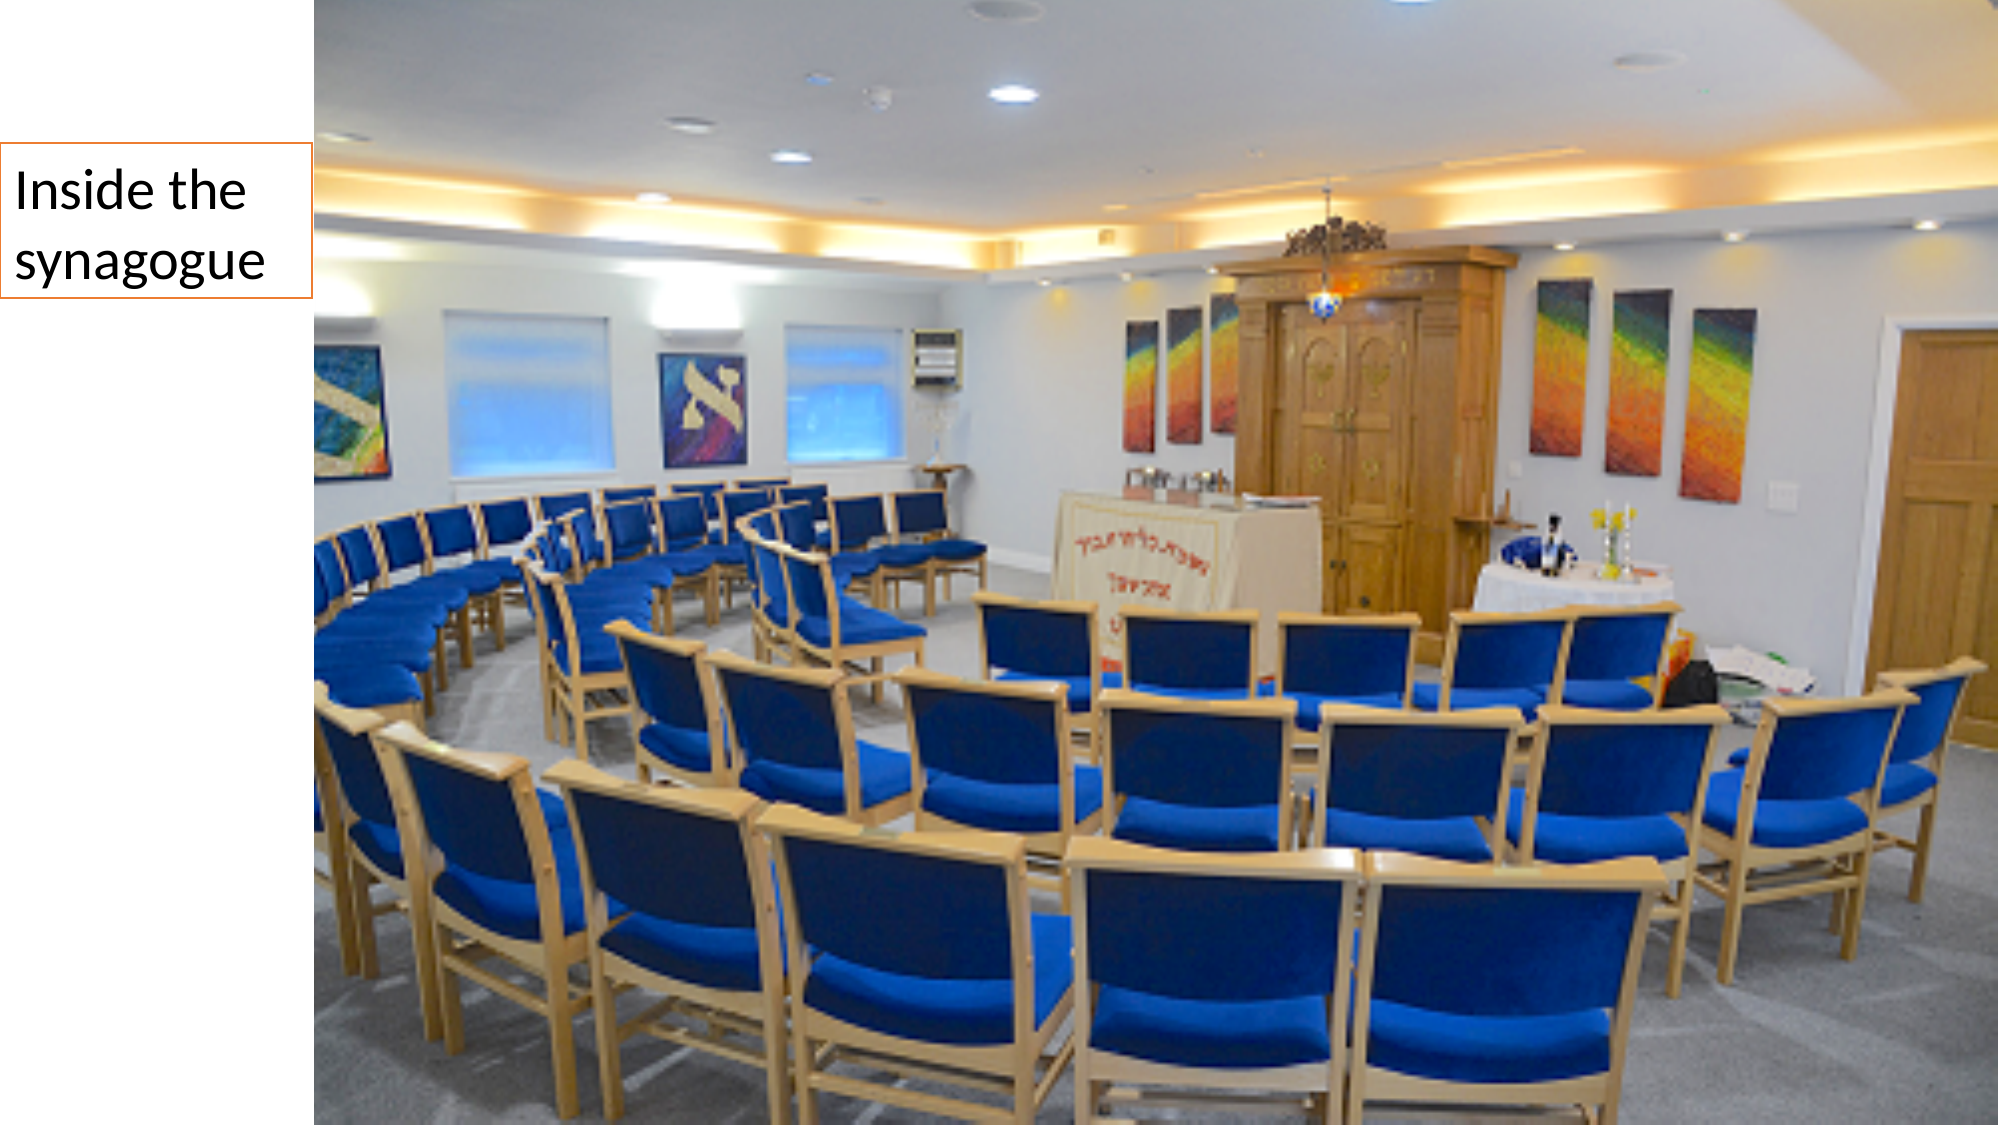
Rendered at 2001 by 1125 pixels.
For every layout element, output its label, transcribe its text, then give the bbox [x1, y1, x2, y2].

picture [314, 0, 1998, 1125]
text_box Inside the synagogue [0, 142, 313, 299]
